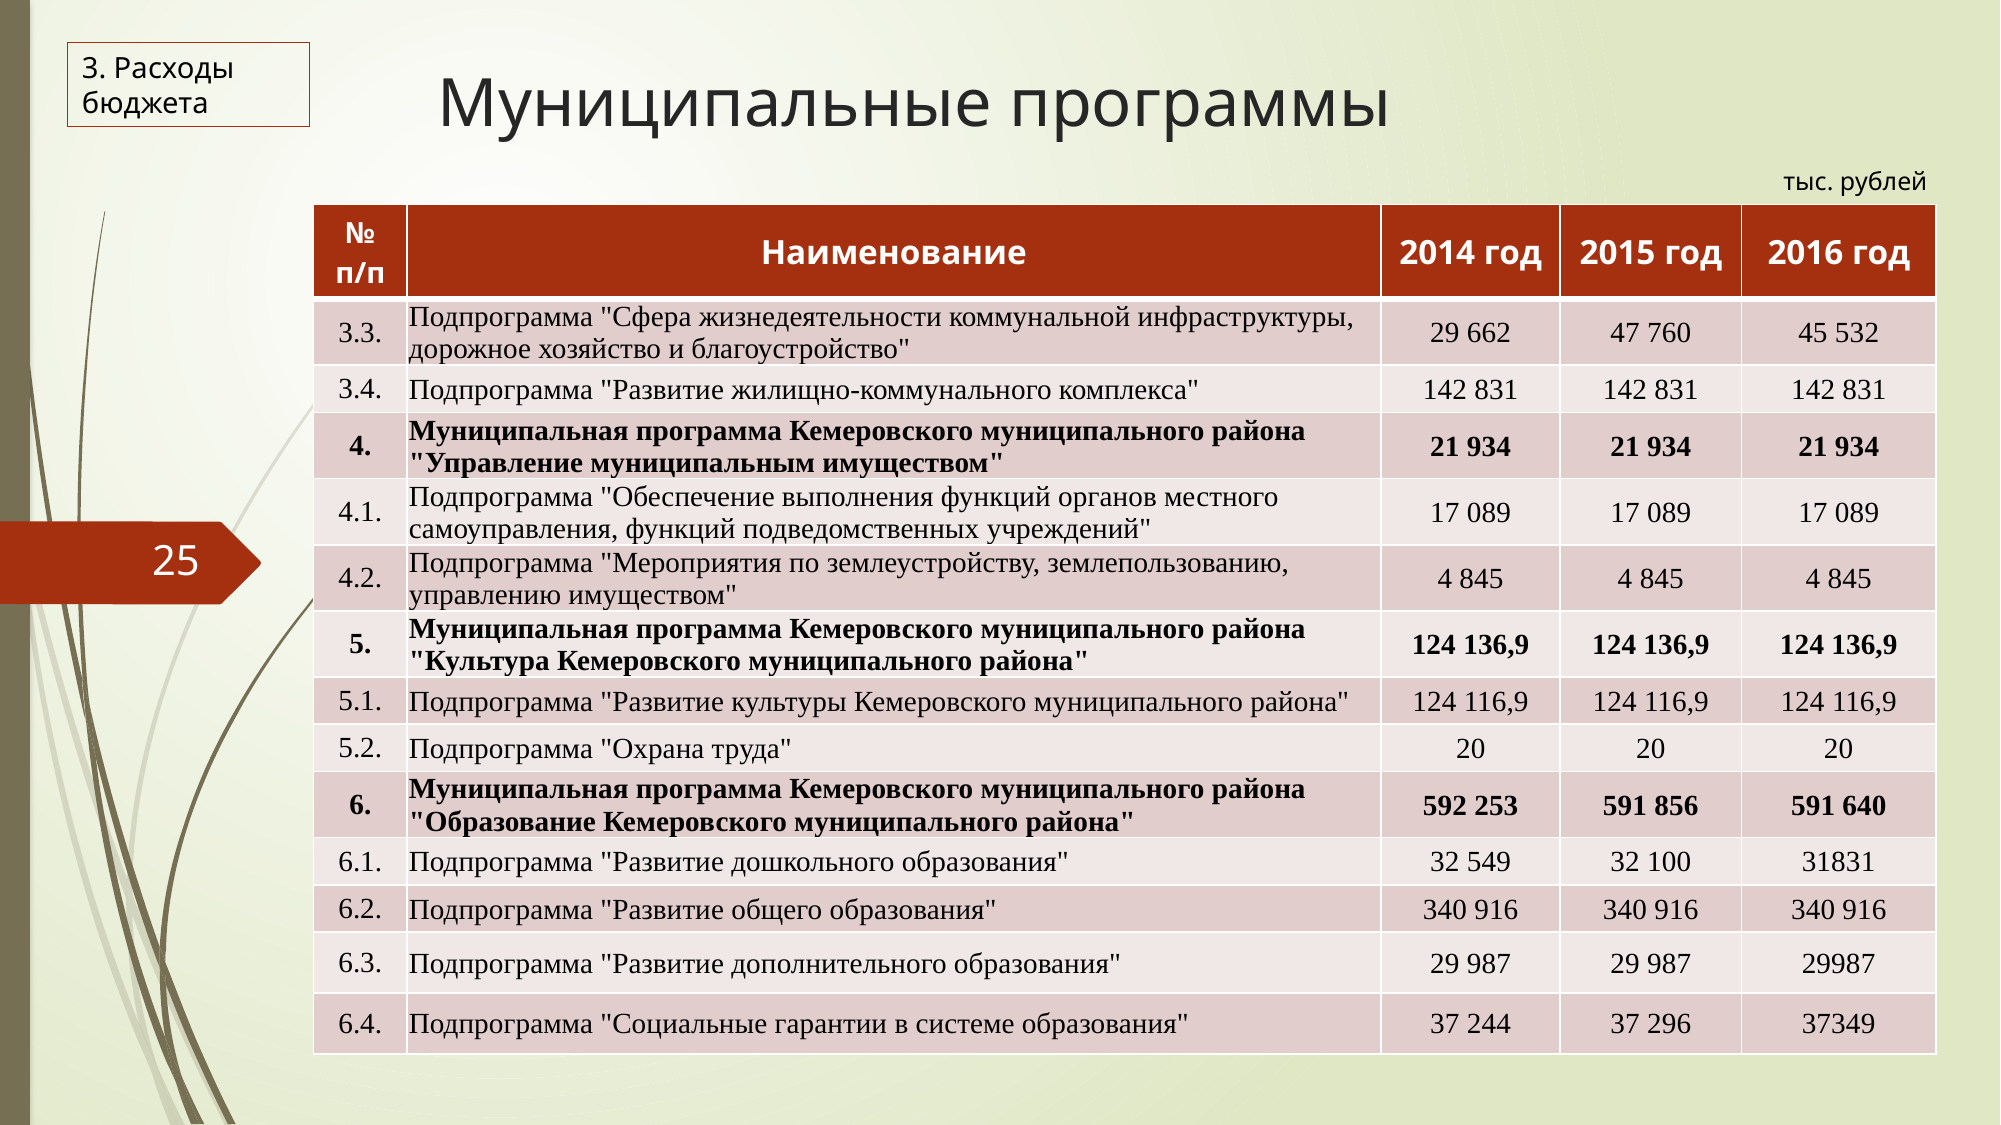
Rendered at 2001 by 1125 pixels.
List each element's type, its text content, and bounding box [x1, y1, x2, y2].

table_cell 29 662 [1382, 302, 1559, 364]
table_cell 37349 [1742, 994, 1935, 1053]
table_cell 29 987 [1382, 933, 1559, 992]
table_cell 6.2. [314, 886, 406, 931]
table_cell Подпрограмма "Развитие дошкольного образования" [408, 838, 1380, 884]
table_cell 4. [314, 413, 406, 478]
table_cell 4.2. [314, 546, 406, 610]
table_cell 591 640 [1742, 772, 1935, 837]
table_cell 29987 [1742, 933, 1935, 992]
table_cell 4 845 [1742, 546, 1935, 610]
table_cell 47 760 [1561, 302, 1741, 364]
table_cell 340 916 [1382, 886, 1559, 931]
table_header 2015 год [1561, 205, 1741, 296]
table_cell Муниципальная программа Кемеровского муниципального района "Управление муниципальным имуществом" [408, 413, 1380, 478]
table_cell 5. [314, 612, 406, 676]
table_cell Подпрограмма "Развитие культуры Кемеровского муниципального района" [408, 678, 1380, 723]
table_cell 6.1. [314, 838, 406, 884]
table_cell 3.3. [314, 302, 406, 364]
text_box тыс. рублей [1768, 157, 1964, 203]
table_cell 340 916 [1742, 886, 1935, 931]
table_cell Муниципальная программа Кемеровского муниципального района "Образование Кемеровского муниципального района" [408, 772, 1380, 837]
table_cell 32 100 [1561, 838, 1741, 884]
table_cell 3.4. [314, 366, 406, 412]
table_header 2014 год [1382, 205, 1559, 296]
table_header Наименование [408, 205, 1380, 296]
table_cell 17 089 [1742, 479, 1935, 544]
table_cell 592 253 [1382, 772, 1559, 837]
table_cell 17 089 [1561, 479, 1741, 544]
table_cell 17 089 [1382, 479, 1559, 544]
table_cell 142 831 [1561, 366, 1741, 412]
table_cell 29 987 [1561, 933, 1741, 992]
table_cell 31831 [1742, 838, 1935, 884]
table_cell 20 [1561, 725, 1741, 771]
table_cell 21 934 [1382, 413, 1559, 478]
table_cell 6. [314, 772, 406, 837]
table_cell 20 [1382, 725, 1559, 771]
table_cell 4 845 [1382, 546, 1559, 610]
table_cell 6.3. [314, 933, 406, 992]
table_cell 32 549 [1382, 838, 1559, 884]
table_header № п/п [314, 205, 406, 296]
table_cell 4.1. [314, 479, 406, 544]
table_cell 124 136,9 [1382, 612, 1559, 676]
table_cell 340 916 [1561, 886, 1741, 931]
table_cell 45 532 [1742, 302, 1935, 364]
table_cell Подпрограмма "Развитие дополнительного образования" [408, 933, 1380, 992]
title Муниципальные программы [422, 41, 1886, 158]
table_cell Подпрограмма "Развитие общего образования" [408, 886, 1380, 931]
table_cell 20 [1742, 725, 1935, 771]
table_cell Подпрограмма "Социальные гарантии в системе образования" [408, 994, 1380, 1053]
table_cell 21 934 [1561, 413, 1741, 478]
table_cell 124 116,9 [1561, 678, 1741, 723]
table_cell Подпрограмма "Мероприятия по землеустройству, землепользованию, управлению имуществом" [408, 546, 1380, 610]
table_cell 5.2. [314, 725, 406, 771]
table_header 2016 год [1742, 205, 1935, 296]
table_cell 124 116,9 [1742, 678, 1935, 723]
table_cell Подпрограмма "Развитие жилищно-коммунального комплекса" [408, 366, 1380, 412]
table_cell 5.1. [314, 678, 406, 723]
table_cell Муниципальная программа Кемеровского муниципального района "Культура Кемеровского муниципального района" [408, 612, 1380, 676]
table_cell 4 845 [1561, 546, 1741, 610]
table_cell 142 831 [1742, 366, 1935, 412]
table_cell 142 831 [1382, 366, 1559, 412]
table_cell 124 136,9 [1742, 612, 1935, 676]
text_box 3. Расходы бюджета [67, 42, 310, 127]
table_cell 124 136,9 [1561, 612, 1741, 676]
table_cell 6.4. [314, 994, 406, 1053]
table_cell 37 244 [1382, 994, 1559, 1053]
table_cell 591 856 [1561, 772, 1741, 837]
table_cell Подпрограмма "Сфера жизнедеятельности коммунальной инфраструктуры, дорожное хозяйство и благоустройство" [408, 302, 1380, 364]
table_cell Подпрограмма "Обеспечение выполнения функций органов местного самоуправления, функций подведомственных учреждений" [408, 479, 1380, 544]
table_cell Подпрограмма "Охрана труда" [408, 725, 1380, 771]
table_cell 124 116,9 [1382, 678, 1559, 723]
table_cell 37 296 [1561, 994, 1741, 1053]
table_cell 21 934 [1742, 413, 1935, 478]
slide_number 25 [87, 532, 216, 592]
